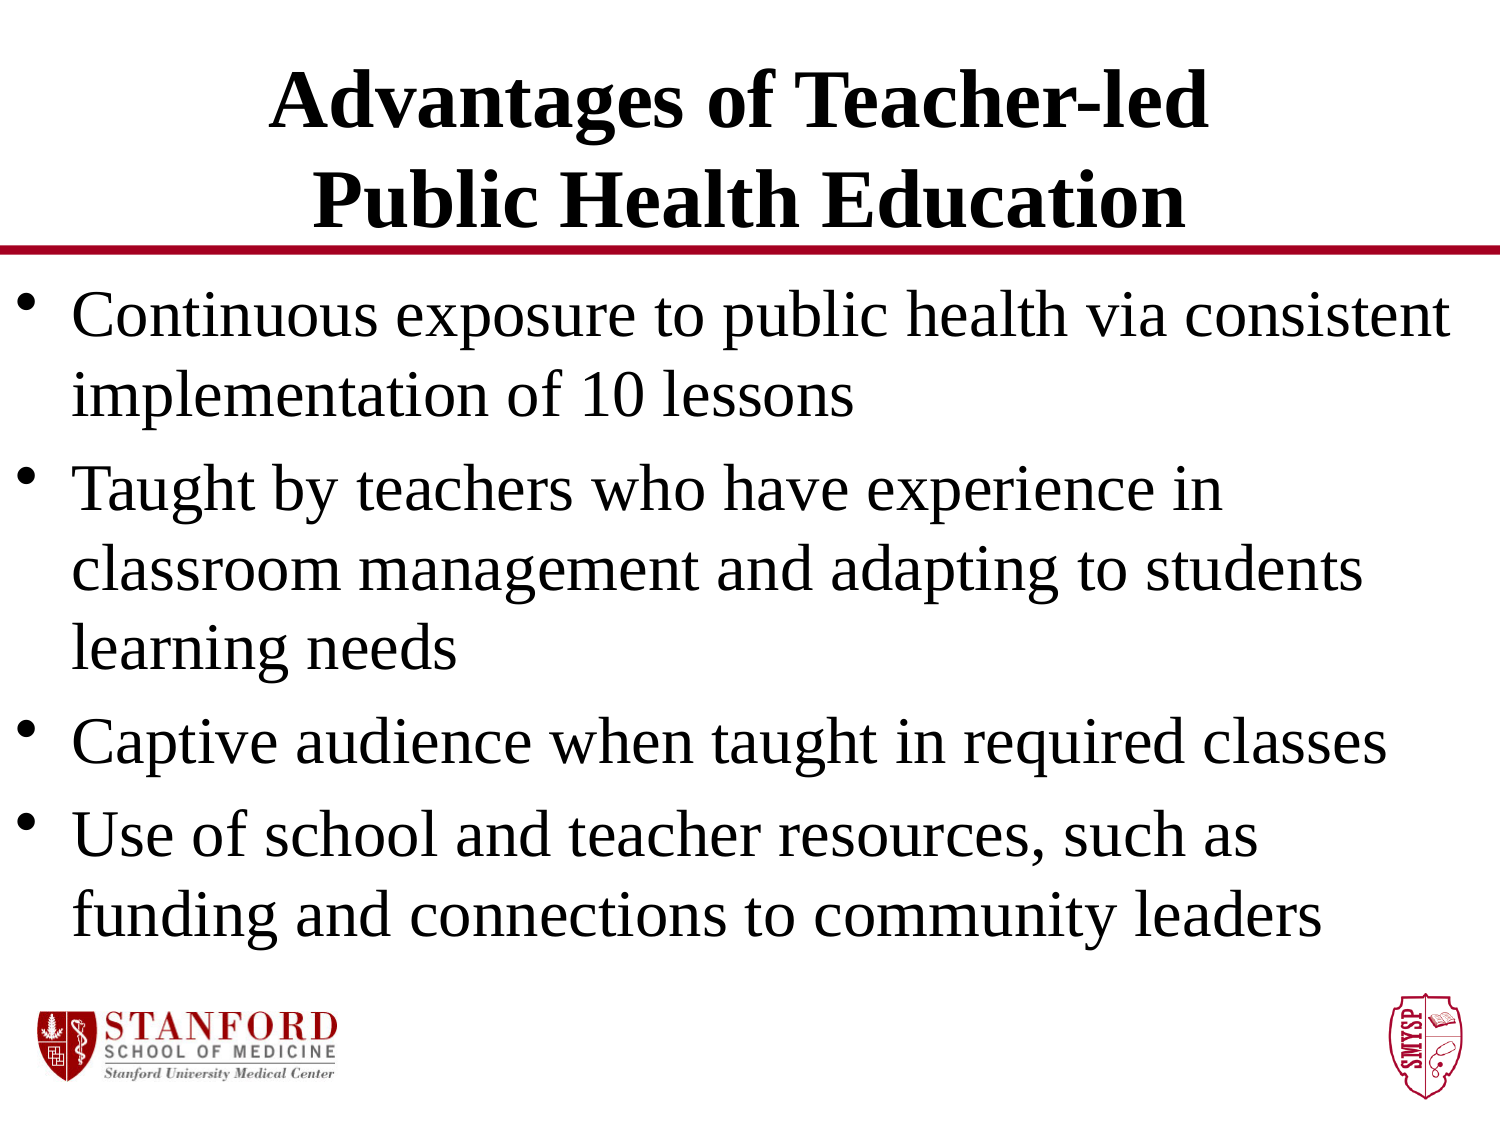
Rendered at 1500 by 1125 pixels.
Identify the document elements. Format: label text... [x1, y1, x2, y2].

list Continuous exposure to public health via consistent implementation of 10 lessons Taught by teachers who have experience in classroom management and adapting to students learning needs Captive audience when taught in required classes Use of school and teacher resources, such as funding and connections to community leaders [0, 262, 1500, 1001]
picture [37, 1011, 338, 1082]
picture [1387, 1001, 1463, 1100]
title Advantages of Teacher-led Public Health Education [74, 49, 1426, 238]
